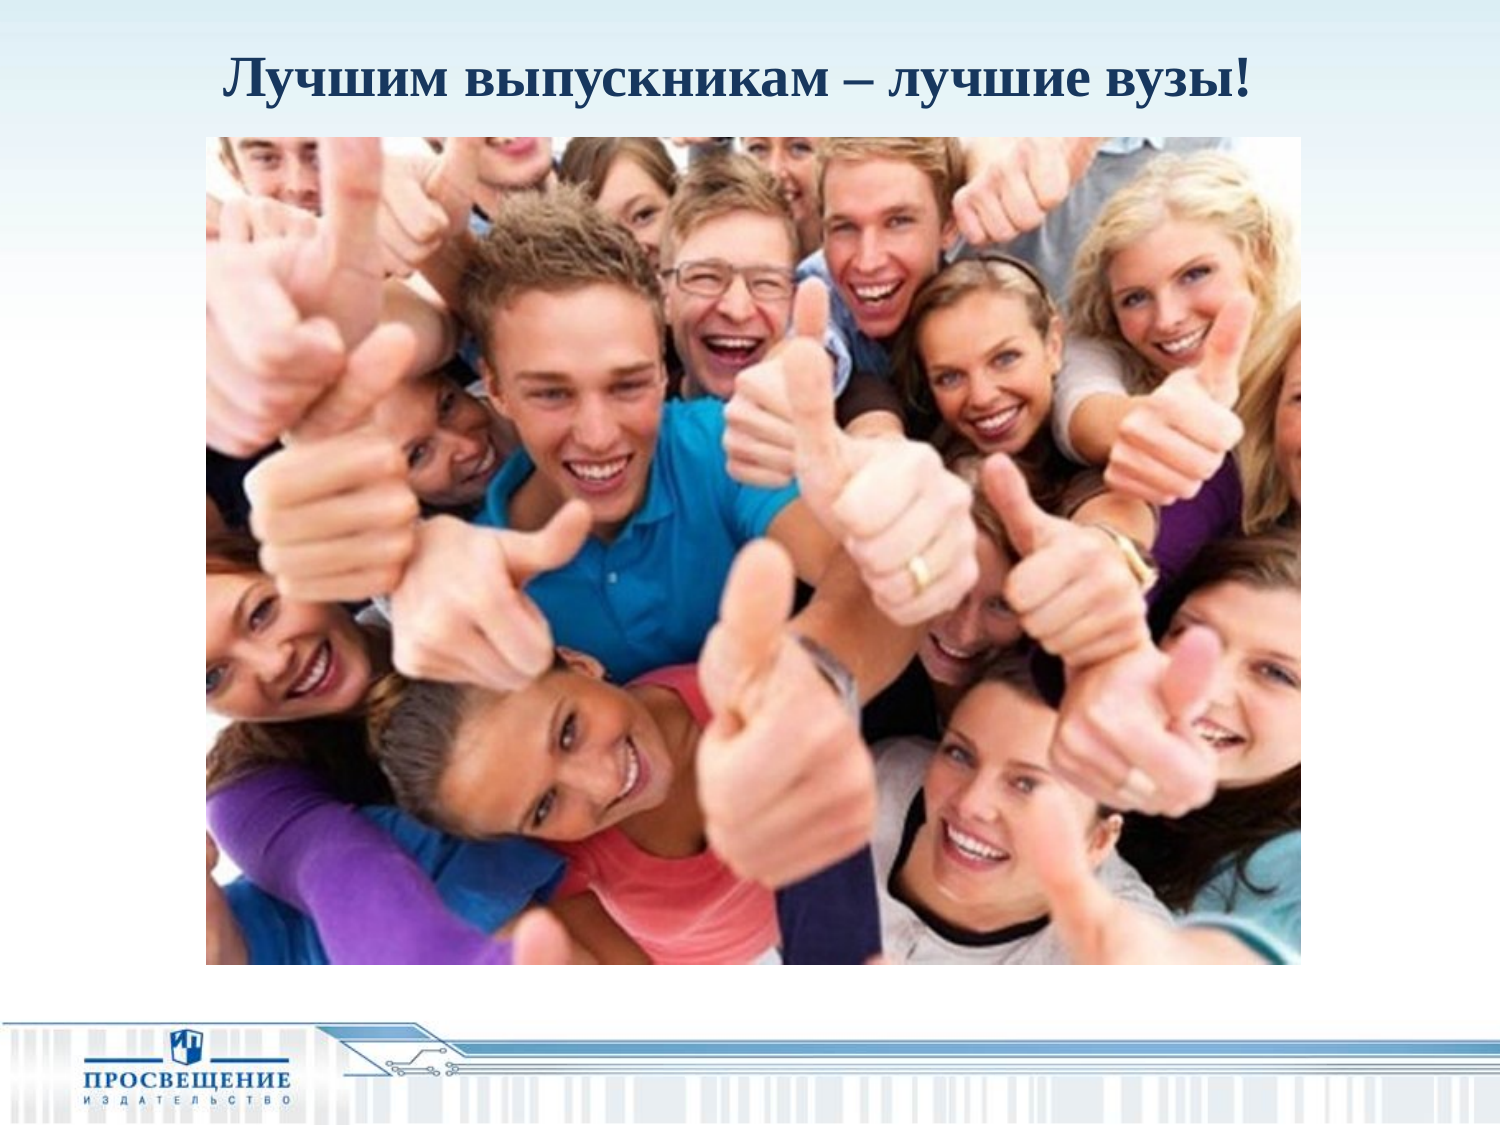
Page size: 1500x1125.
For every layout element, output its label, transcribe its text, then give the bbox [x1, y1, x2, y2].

text_box Лучшим выпускникам – лучшие вузы! [41, 30, 1436, 116]
picture [0, 0, 1500, 1125]
